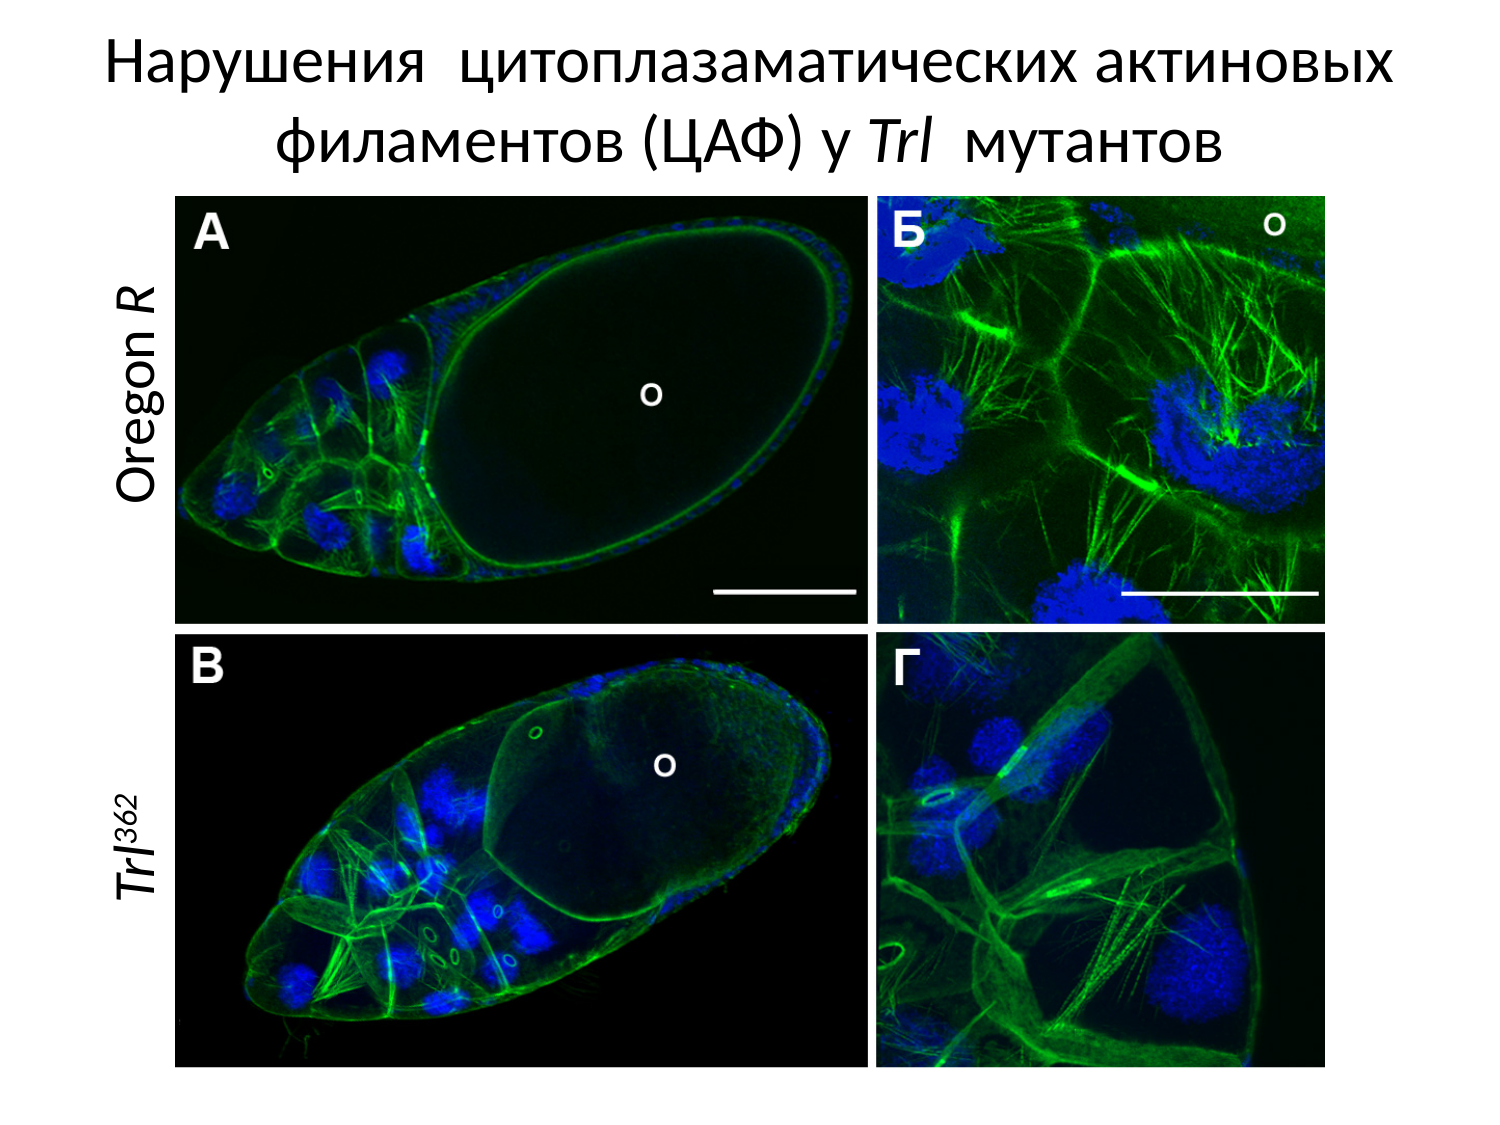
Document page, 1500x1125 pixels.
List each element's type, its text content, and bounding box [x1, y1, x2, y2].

text_box Trl362 [88, 778, 170, 919]
text_box Oregon R [88, 269, 170, 520]
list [175, 196, 1325, 1087]
title Нарушения цитоплазаматических актиновых филаментов (ЦАФ) у Trl мутантов [75, 19, 1425, 174]
